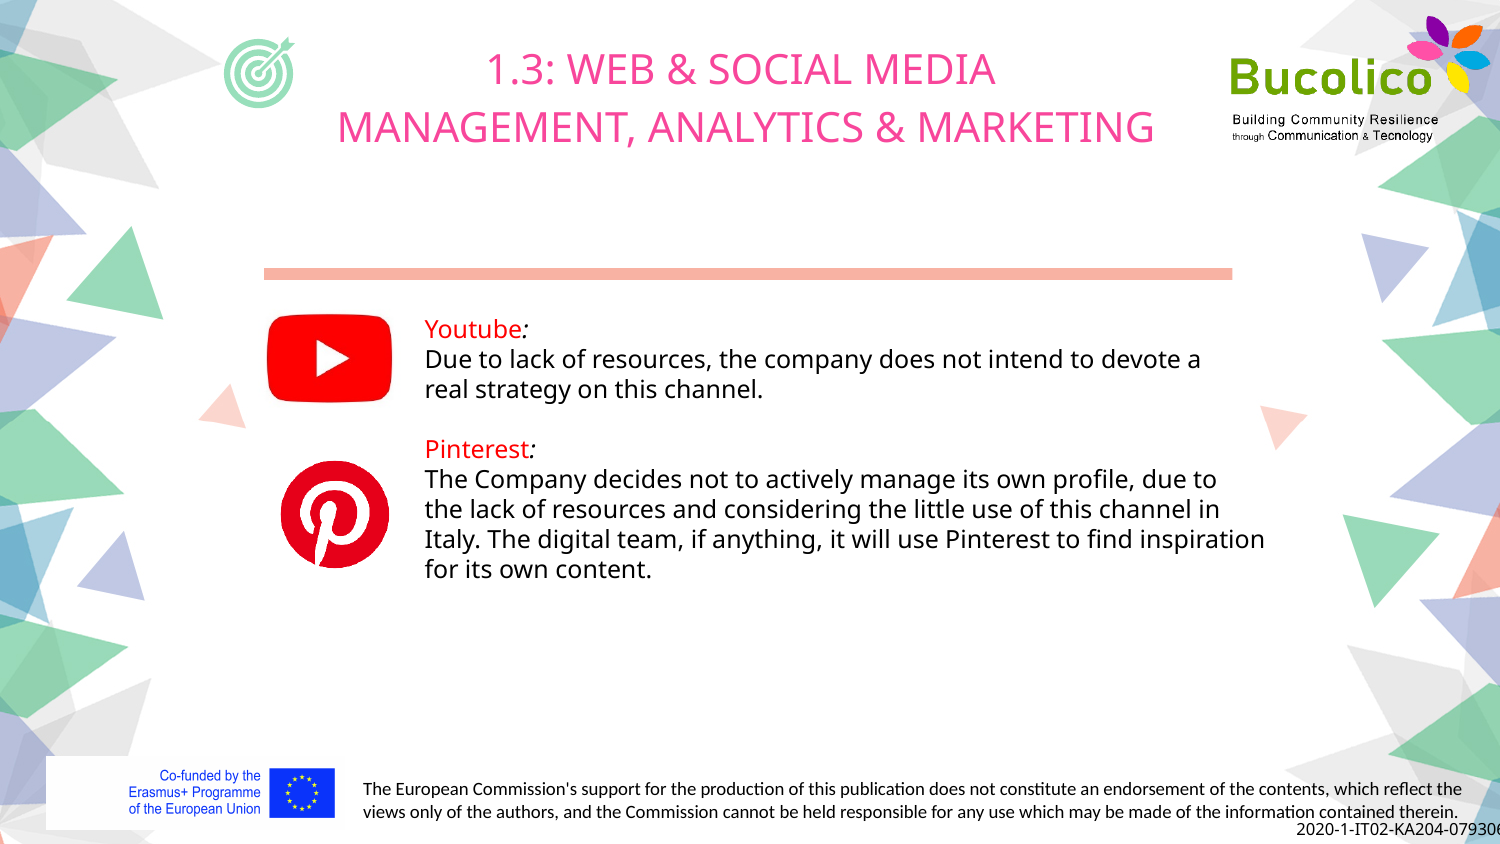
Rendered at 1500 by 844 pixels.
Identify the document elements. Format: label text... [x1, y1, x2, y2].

text_box Youtube: Due to lack of resources, the company does not intend to devote a real strategy on this channel. Pinterest: The Company decides not to actively manage its own profile, due to the lack of resources and considering the little use of this channel in Italy. The digital team, if anything, it will use Pinterest to find inspiration for its own content. [259, 306, 1306, 591]
text_box [262, 266, 1235, 282]
picture [0, 0, 1500, 844]
text_box 1.3: WEB & SOCIAL MEDIA MANAGEMENT, ANALYTICS & MARKETING [223, 49, 1210, 145]
text_box The European Commission's support for the production of this publication does not constitute an endorsement of the contents, which reflect the views only of the authors, and the Commission cannot be held responsible for any use which may be made of the information contained therein. [348, 769, 1486, 830]
text_box [221, 34, 298, 111]
